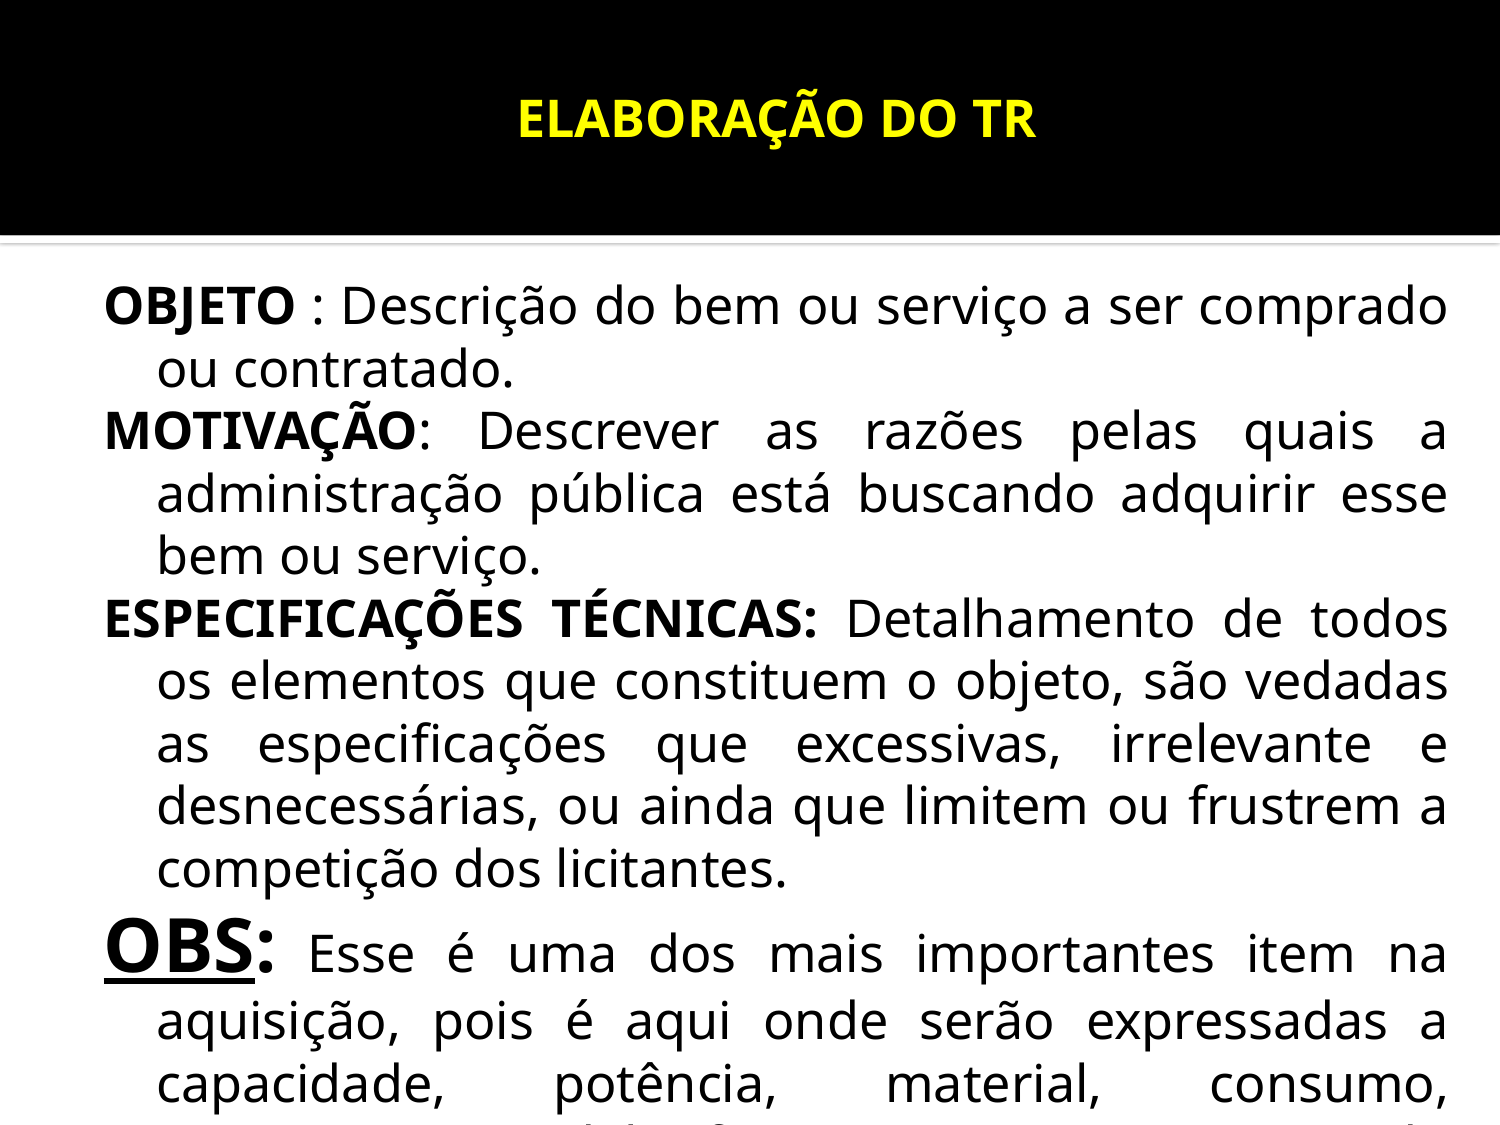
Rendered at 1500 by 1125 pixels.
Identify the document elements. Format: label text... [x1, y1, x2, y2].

list ELABORAÇÃO DO TR OBJETO : Descrição do bem ou serviço a ser comprado ou contratado. MOTIVAÇÃO: Descrever as razões pelas quais a administração pública está buscando adquirir esse bem ou serviço. ESPECIFICAÇÕES TÉCNICAS: Detalhamento de todos os elementos que constituem o objeto, são vedadas as especificações que excessivas, irrelevante e desnecessárias, ou ainda que limitem ou frustrem a competição dos licitantes. OBS: Esse é uma dos mais importantes item na aquisição, pois é aqui onde serão expressadas a capacidade, potência, material, consumo, composição, modelo, forma, entre outras coisas do bem ou serviço a ser adquirido. [75, 70, 1465, 1125]
